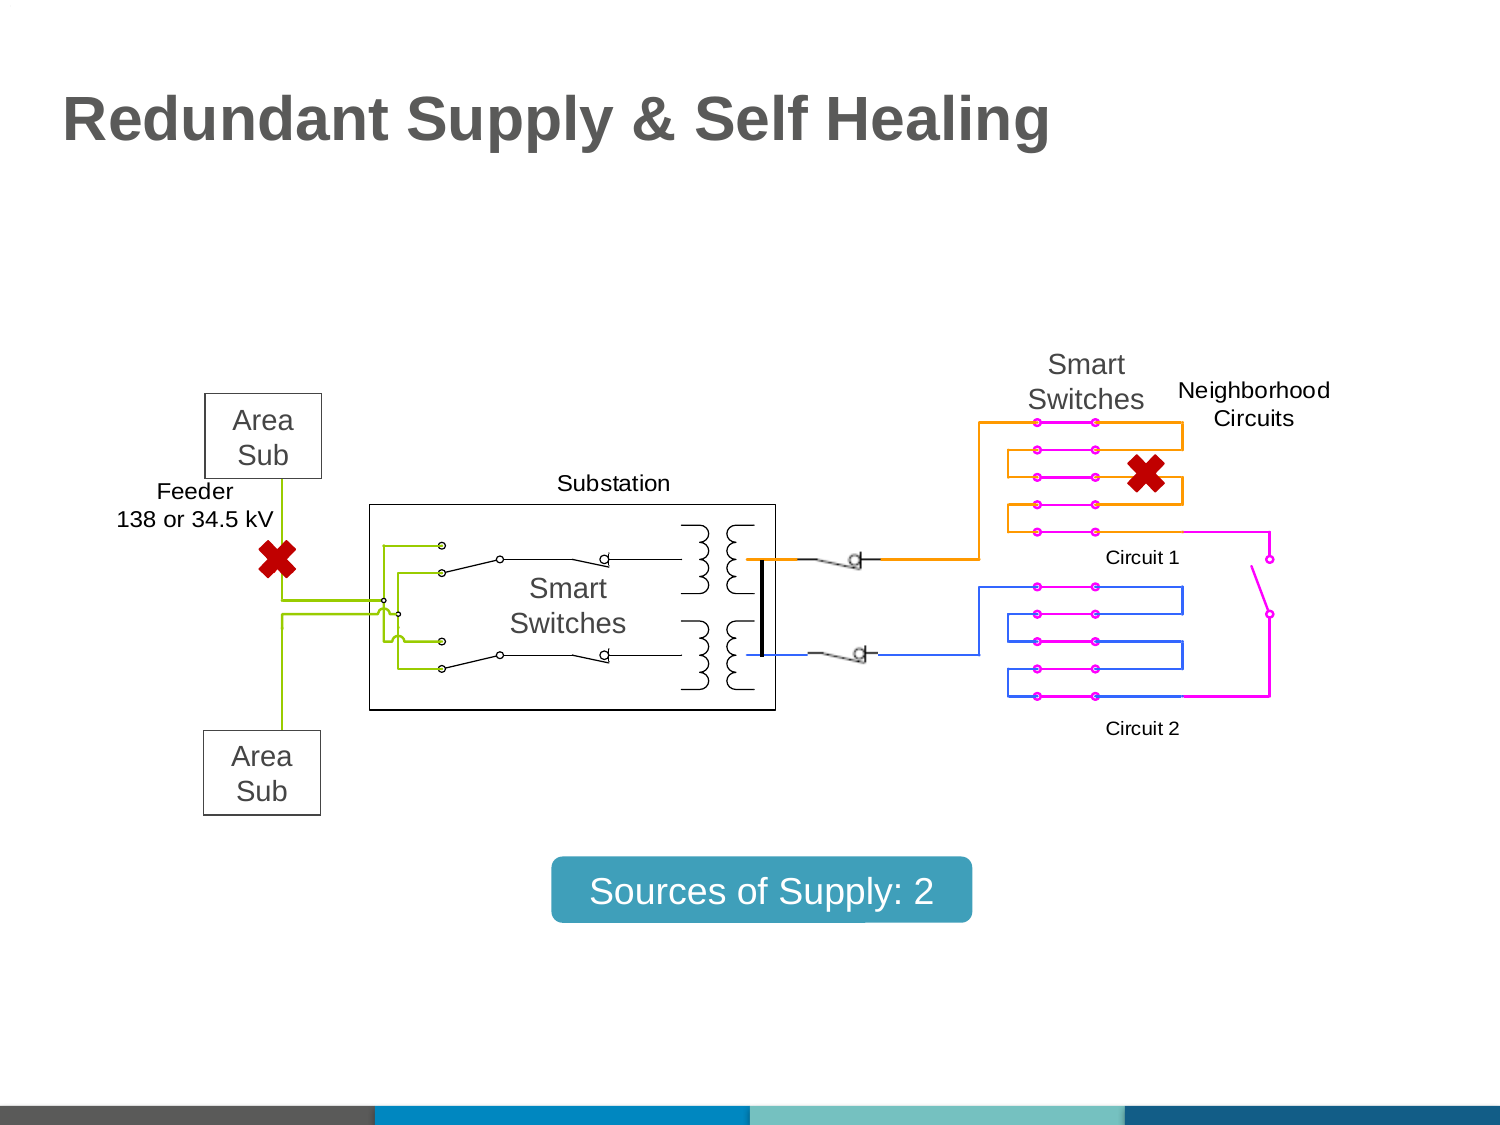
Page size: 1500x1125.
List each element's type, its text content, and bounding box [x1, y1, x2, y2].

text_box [89, 337, 1357, 924]
text_box Redundant Supply & Self Healing [48, 22, 1399, 210]
